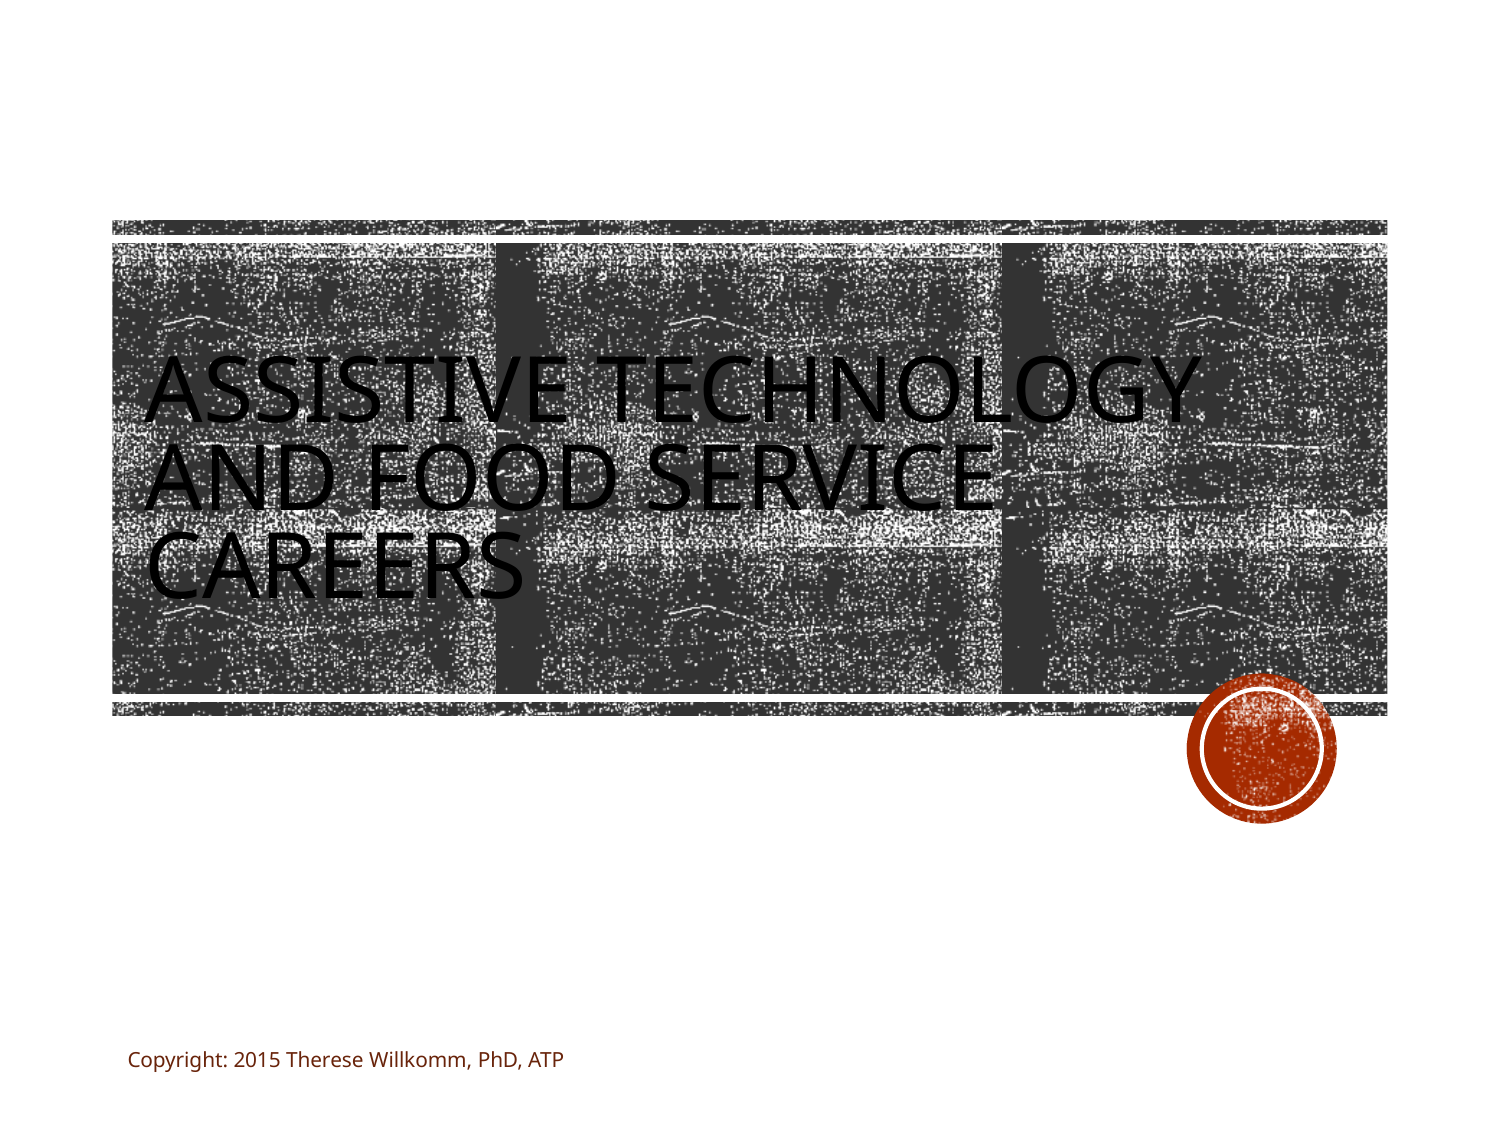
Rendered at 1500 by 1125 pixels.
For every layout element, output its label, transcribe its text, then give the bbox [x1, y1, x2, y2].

footer Copyright: 2015 Therese Willkomm, PhD, ATP [112, 1028, 891, 1089]
title Assistive Technology and Food Service Careers [129, 234, 1375, 733]
